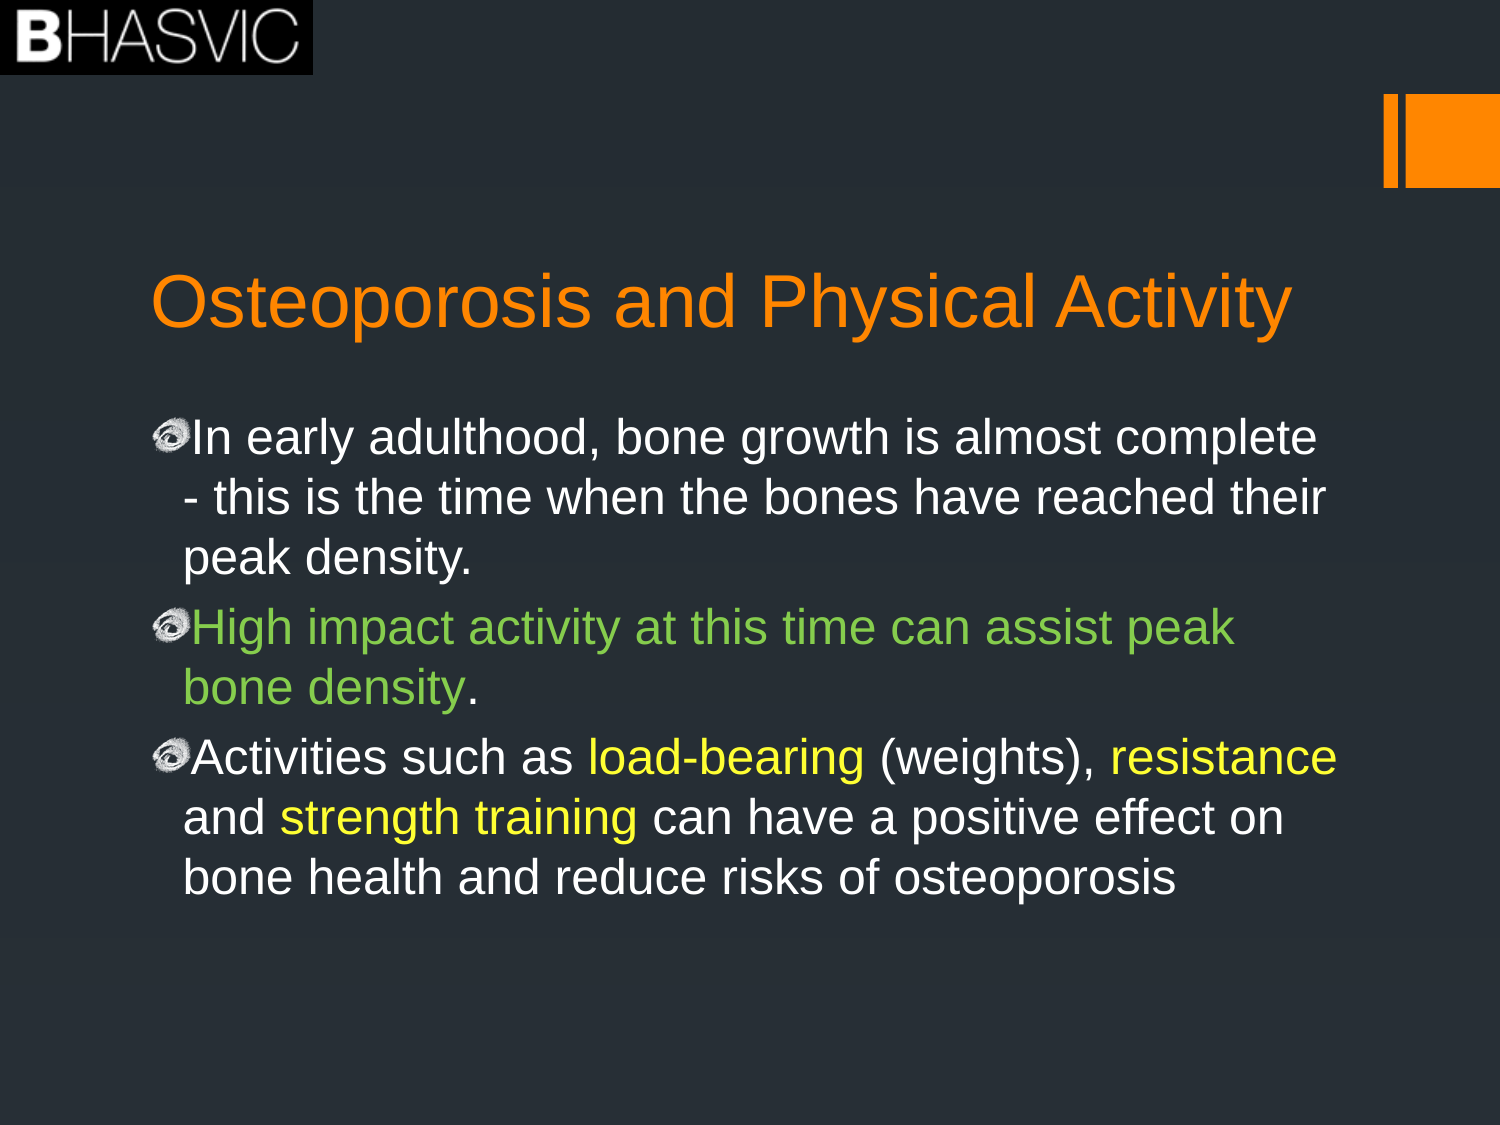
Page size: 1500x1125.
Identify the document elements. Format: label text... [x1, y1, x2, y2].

list In early adulthood, bone growth is almost complete - this is the time when the bones have reached their peak density. High impact activity at this time can assist peak bone density. Activities such as load-bearing (weights), resistance and strength training can have a positive effect on bone health and reduce risks of osteoporosis [64, 397, 1354, 1125]
picture [0, 0, 313, 75]
picture [152, 417, 191, 453]
title Osteoporosis and Physical Activity [135, 160, 1336, 351]
picture [152, 737, 191, 773]
picture [152, 607, 191, 643]
